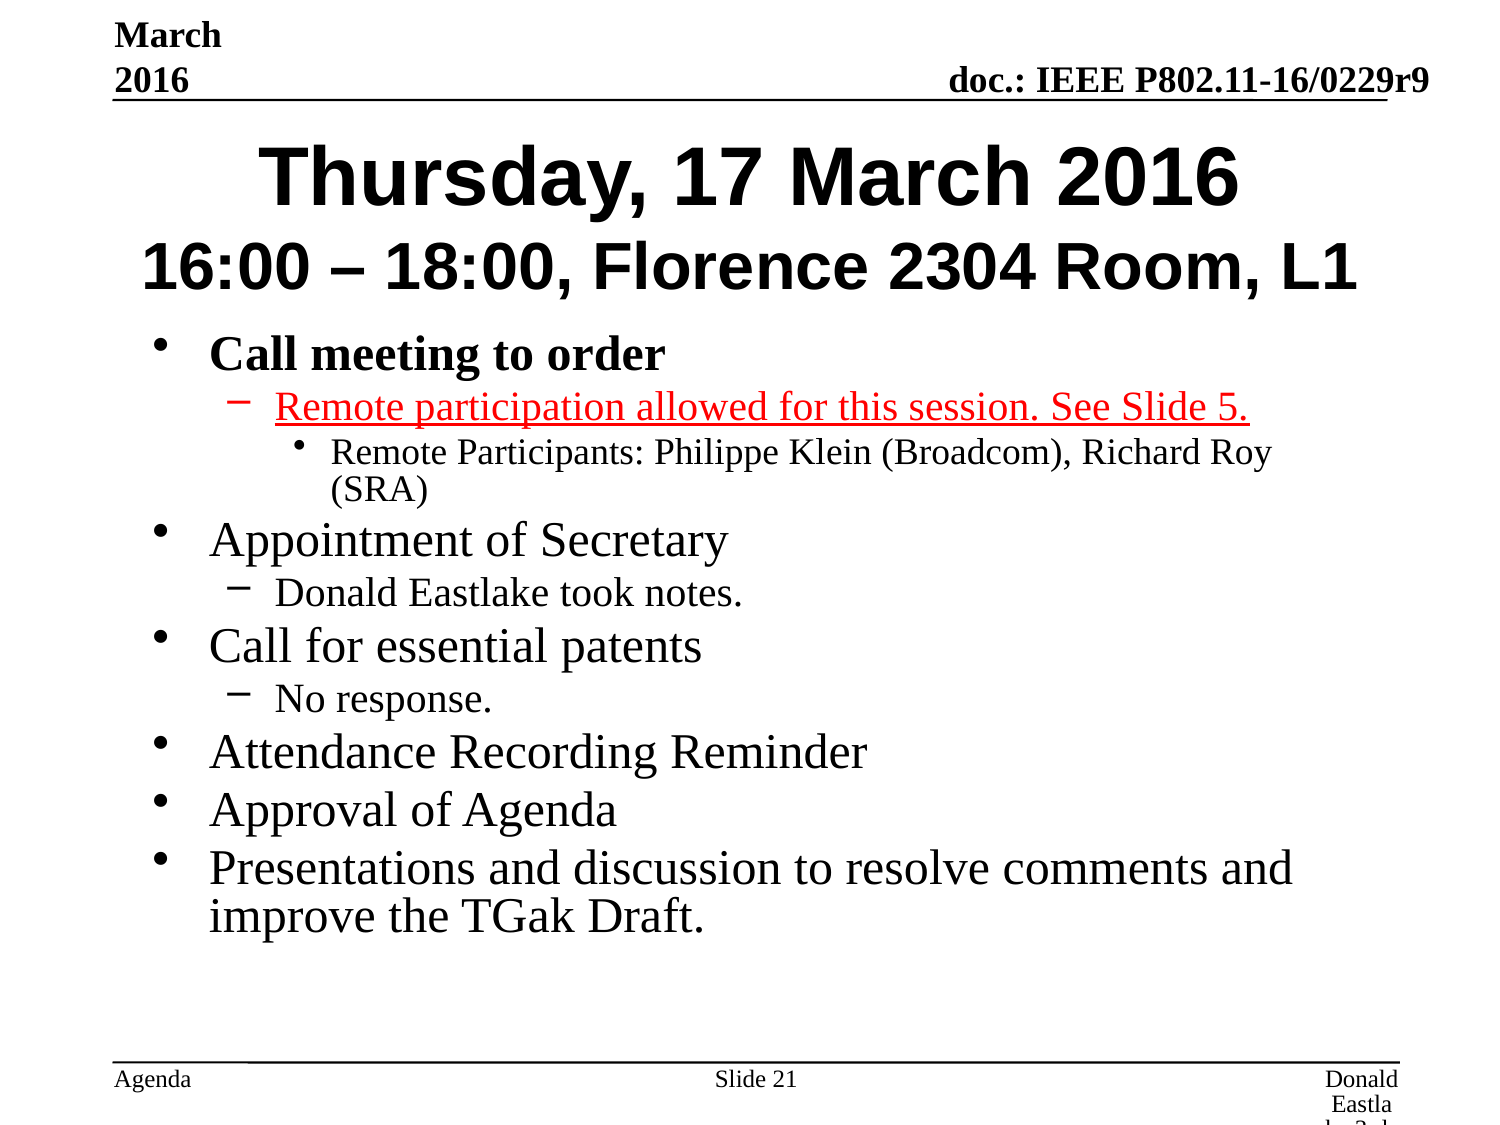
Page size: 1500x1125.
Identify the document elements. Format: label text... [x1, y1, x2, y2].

footer Donald Eastlake 3rd, Huawei Technologies [1325, 1062, 1402, 1093]
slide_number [114, 54, 290, 100]
slide_number Slide 21 [712, 1063, 800, 1093]
title Thursday, 17 March 2016 16:00 – 18:00, Florence 2304 Room, L1 [112, 112, 1388, 313]
list Call meeting to order Remote participation allowed for this session. See Slide 5. Remote Participants: Philippe Klein (Broadcom), Richard Roy (SRA) Appointment of Secretary Donald Eastlake took notes. Call for essential patents No response. Attendance Recording Reminder Approval of Agenda Presentations and discussion to resolve comments and improve the TGak Draft. [137, 324, 1388, 1063]
